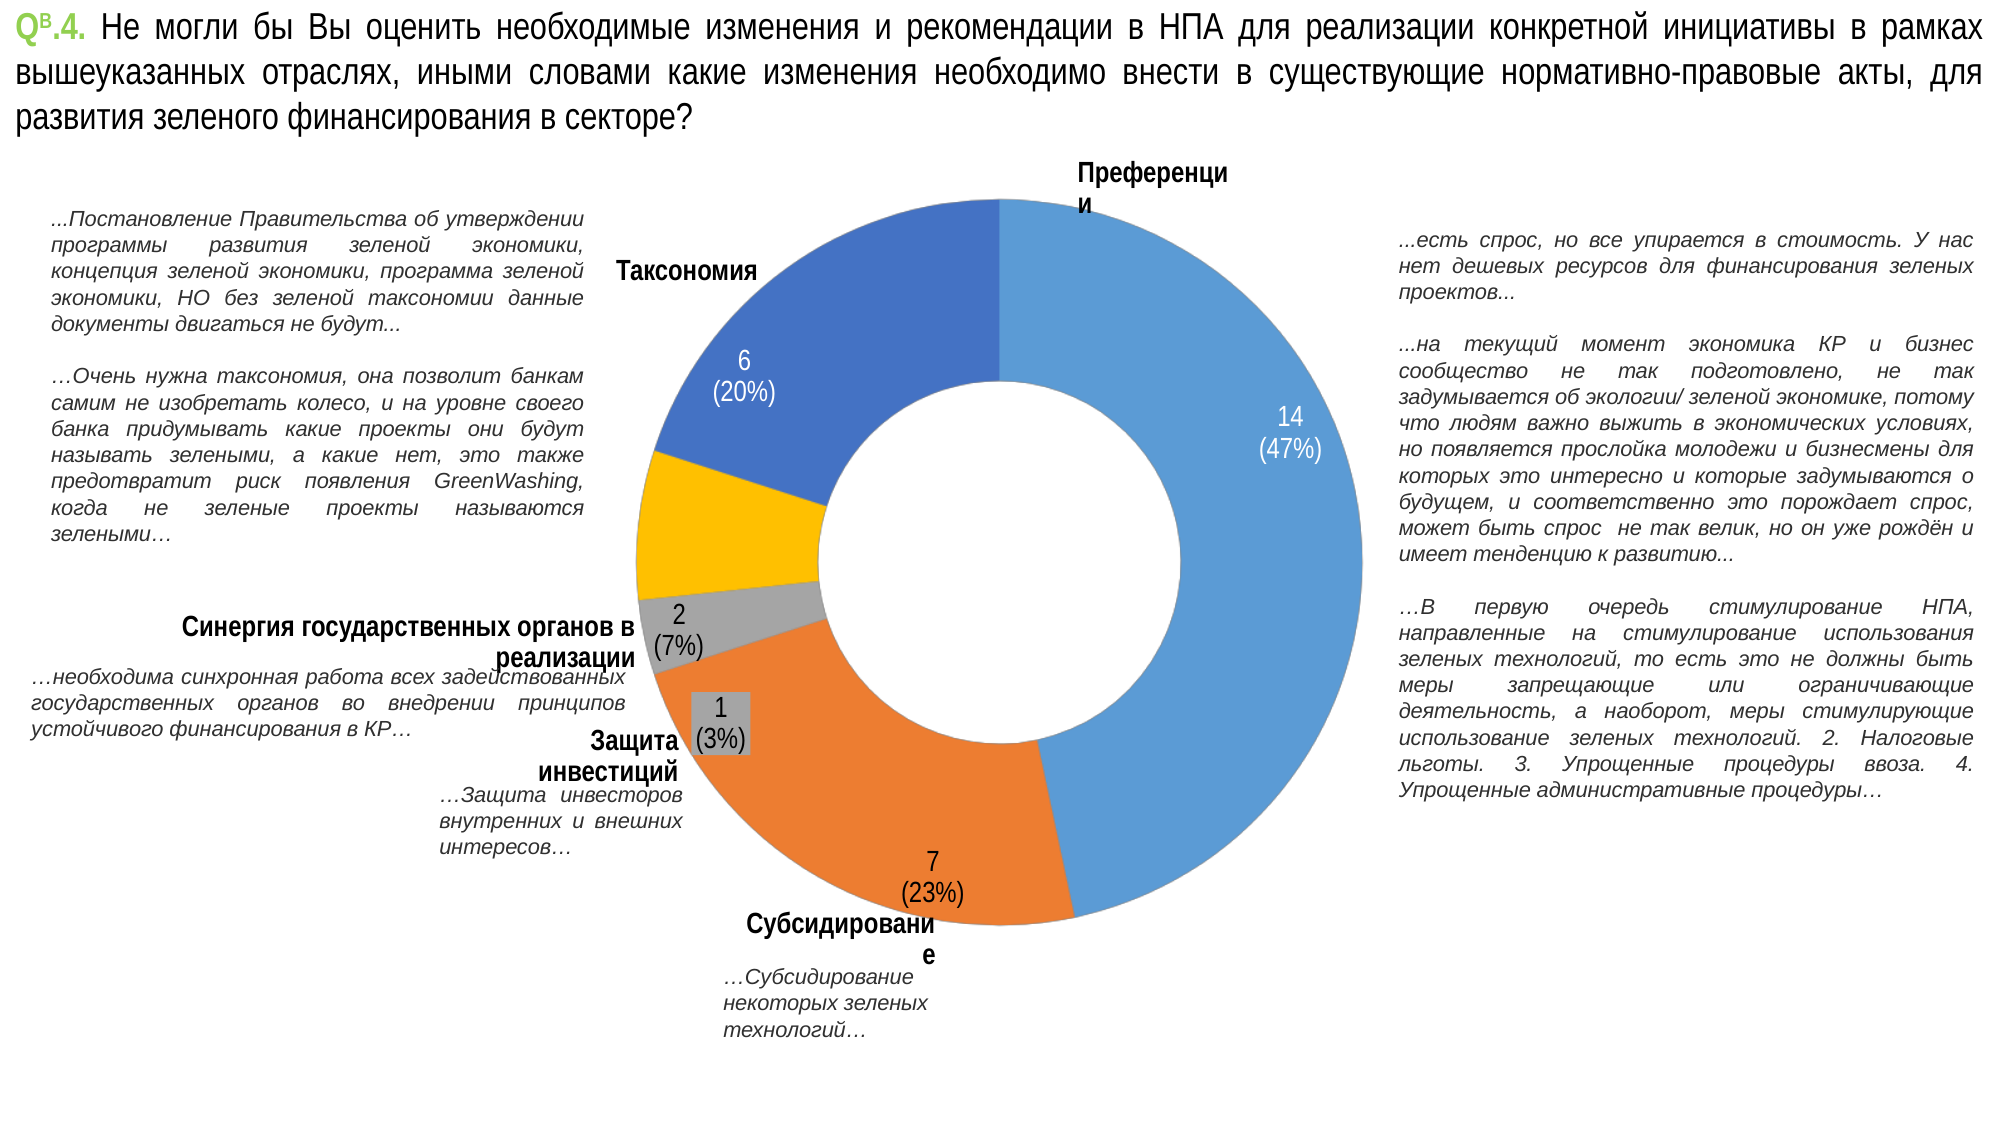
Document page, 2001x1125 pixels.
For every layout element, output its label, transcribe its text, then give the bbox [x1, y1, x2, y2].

text_box QB.4. Не могли бы Вы оценить необходимые изменения и рекомендации в НПА для реализации конкретной инициативы в рамках вышеуказанных отраслях, иными словами какие изменения необходимо внести в существующие нормативно-правовые акты, для развития зеленого финансирования в секторе? [0, 0, 2000, 139]
picture [623, 186, 1377, 939]
text_box Синергия государственных органов в реализации [35, 627, 618, 655]
text_box …Защита инвесторов внутренних и внешних интересов… [424, 772, 618, 868]
text_box ...Постановление Правительства об утверждении программы развития зеленой экономики, концепция зеленой экономики, программа зеленой экономики, НО без зеленой таксономии данные документы двигаться не будут... …Очень нужна таксономия, она позволит банкам самим не изобретать колесо, и на уровне своего банка придумывать какие проекты они будут называть зелеными, а какие нет, это также предотвратит риск появления GreenWashing, когда не зеленые проекты называются зелеными… [35, 197, 600, 584]
text_box …Субсидирование некоторых зеленых технологий… [708, 955, 983, 1050]
text_box …необходима синхронная работа всех задействованных государственных органов во внедрении принципов устойчивого финансирования в КР… [16, 655, 618, 777]
text_box Субсидирование [733, 947, 936, 955]
text_box ...есть спрос, но все упирается в стоимость. У нас нет дешевых ресурсов для финансирования зеленых проектов... ...на текущий момент экономика КР и бизнес сообщество не так подготовлено, не так задумывается об экологии/ зеленой экономике, потому что людям важно выжить в экономических условиях, но появляется прослойка молодежи и бизнесмены для которых это интересно и которые задумываются о будущем, и соответственно это порождает спрос, может быть спрос не так велик, но он уже рождён и имеет тенденцию к развитию... …В первую очередь стимулирование НПА, направленные на стимулирование использования зеленых технологий, то есть это не должны быть меры запрещающие или ограничивающие деятельность, а наоборот, меры стимулирующие использование зеленых технологий. 2. Налоговые льготы. 3. Упрощенные процедуры ввоза. 4. Упрощенные административные процедуры… [1383, 217, 1990, 816]
text_box Преференции [1077, 172, 1243, 184]
